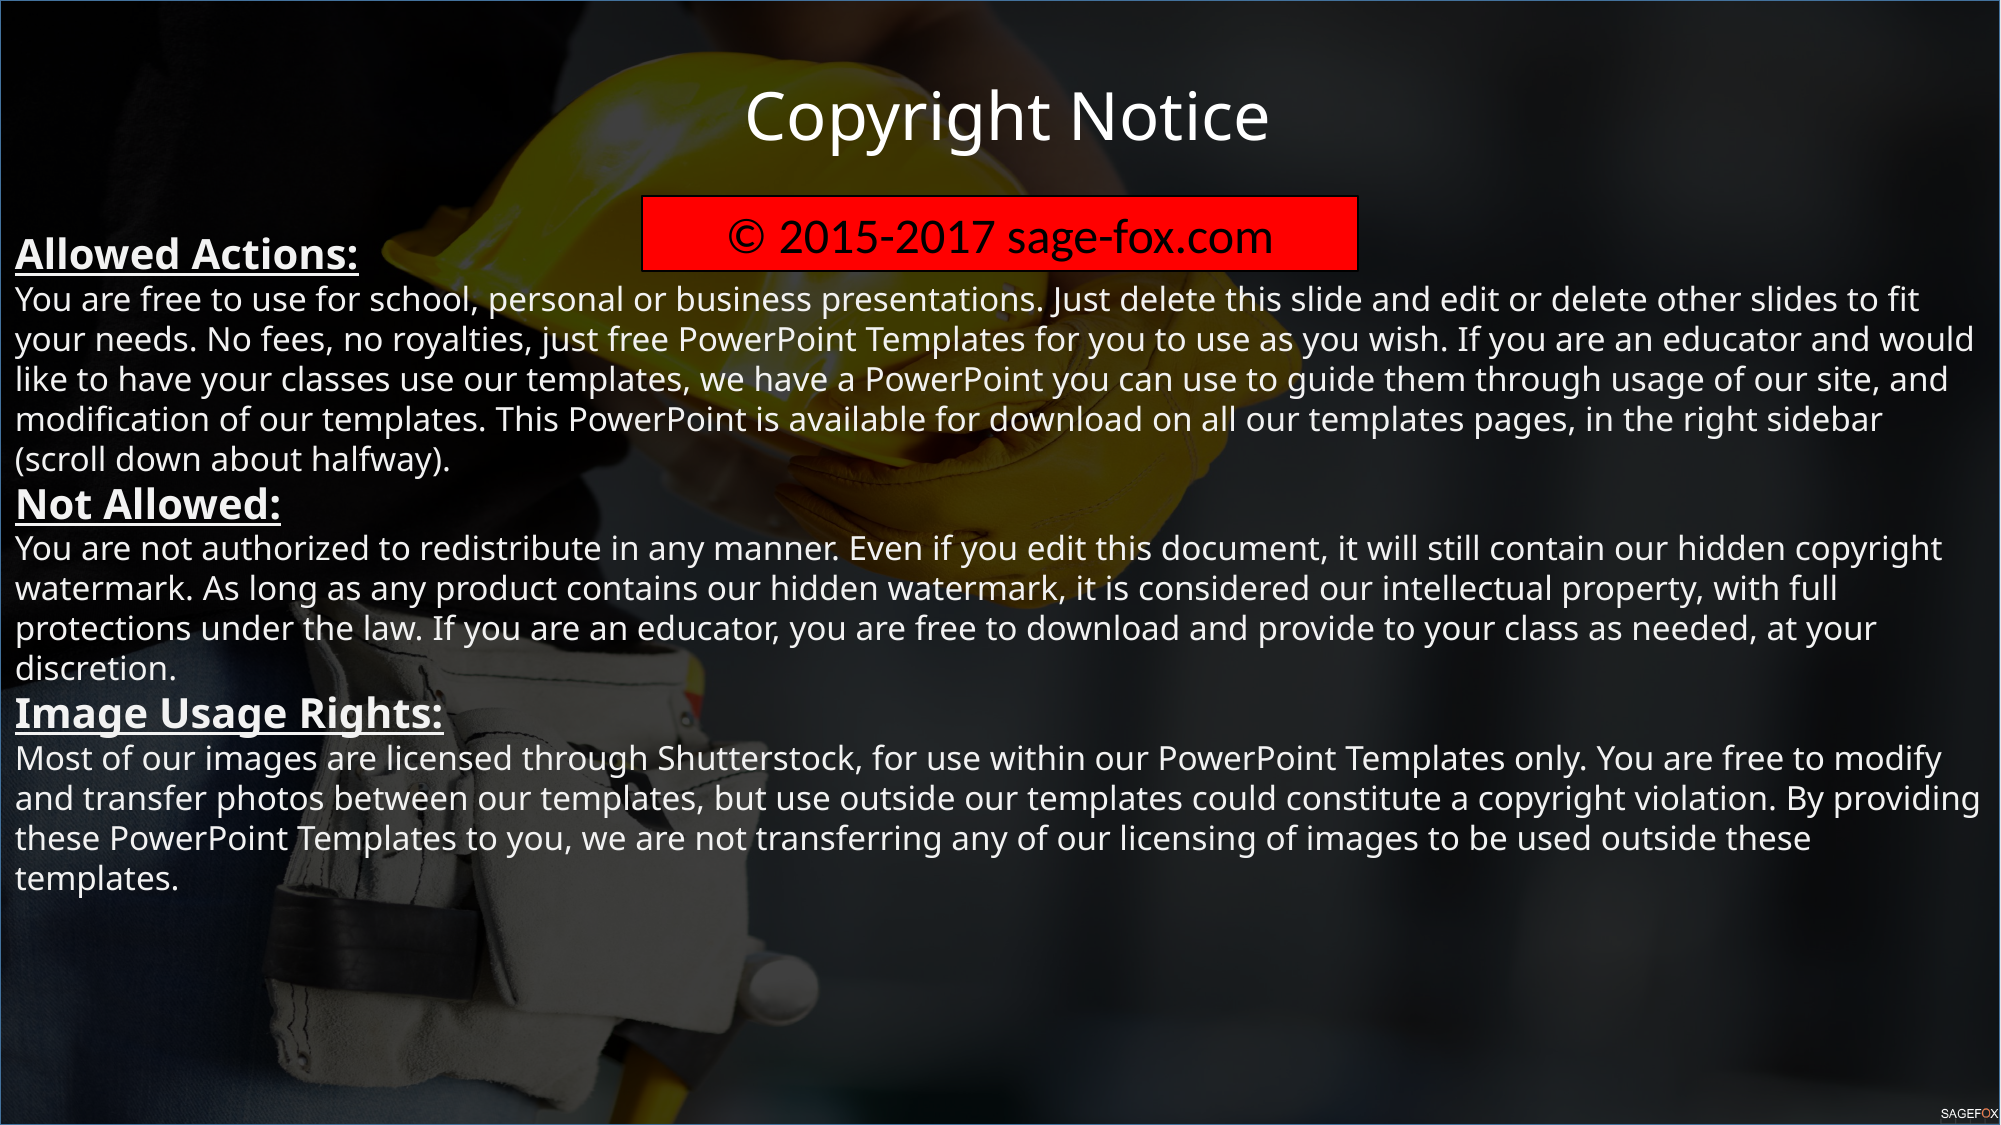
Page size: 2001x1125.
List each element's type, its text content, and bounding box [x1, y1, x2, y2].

text_box © 2015-2017 sage-fox.com [641, 196, 1358, 272]
text_box Allowed Actions: You are free to use for school, personal or business presentations. Just delete this slide and edit or delete other slides to fit your needs. No fees, no royalties, just free PowerPoint Templates for you to use as you wish. If you are an educator and would like to have your classes use our templates, we have a PowerPoint you can use to guide them through usage of our site, and modification of our templates. This PowerPoint is available for download on all our templates pages, in the right sidebar (scroll down about halfway). Not Allowed: You are not authorized to redistribute in any manner. Even if you edit this document, it will still contain our hidden copyright watermark. As long as any product contains our hidden watermark, it is considered our intellectual property, with full protections under the law. If you are an educator, you are free to download and provide to your class as needed, at your discretion. Image Usage Rights: Most of our images are licensed through Shutterstock, for use within our PowerPoint Templates only. You are free to modify and transfer photos between our templates, but use outside our templates could constitute a copyright violation. By providing these PowerPoint Templates to you, we are not transferring any of our licensing of images to be used outside these templates. [0, 0, 2000, 1125]
title Copyright Notice [493, 60, 1524, 178]
